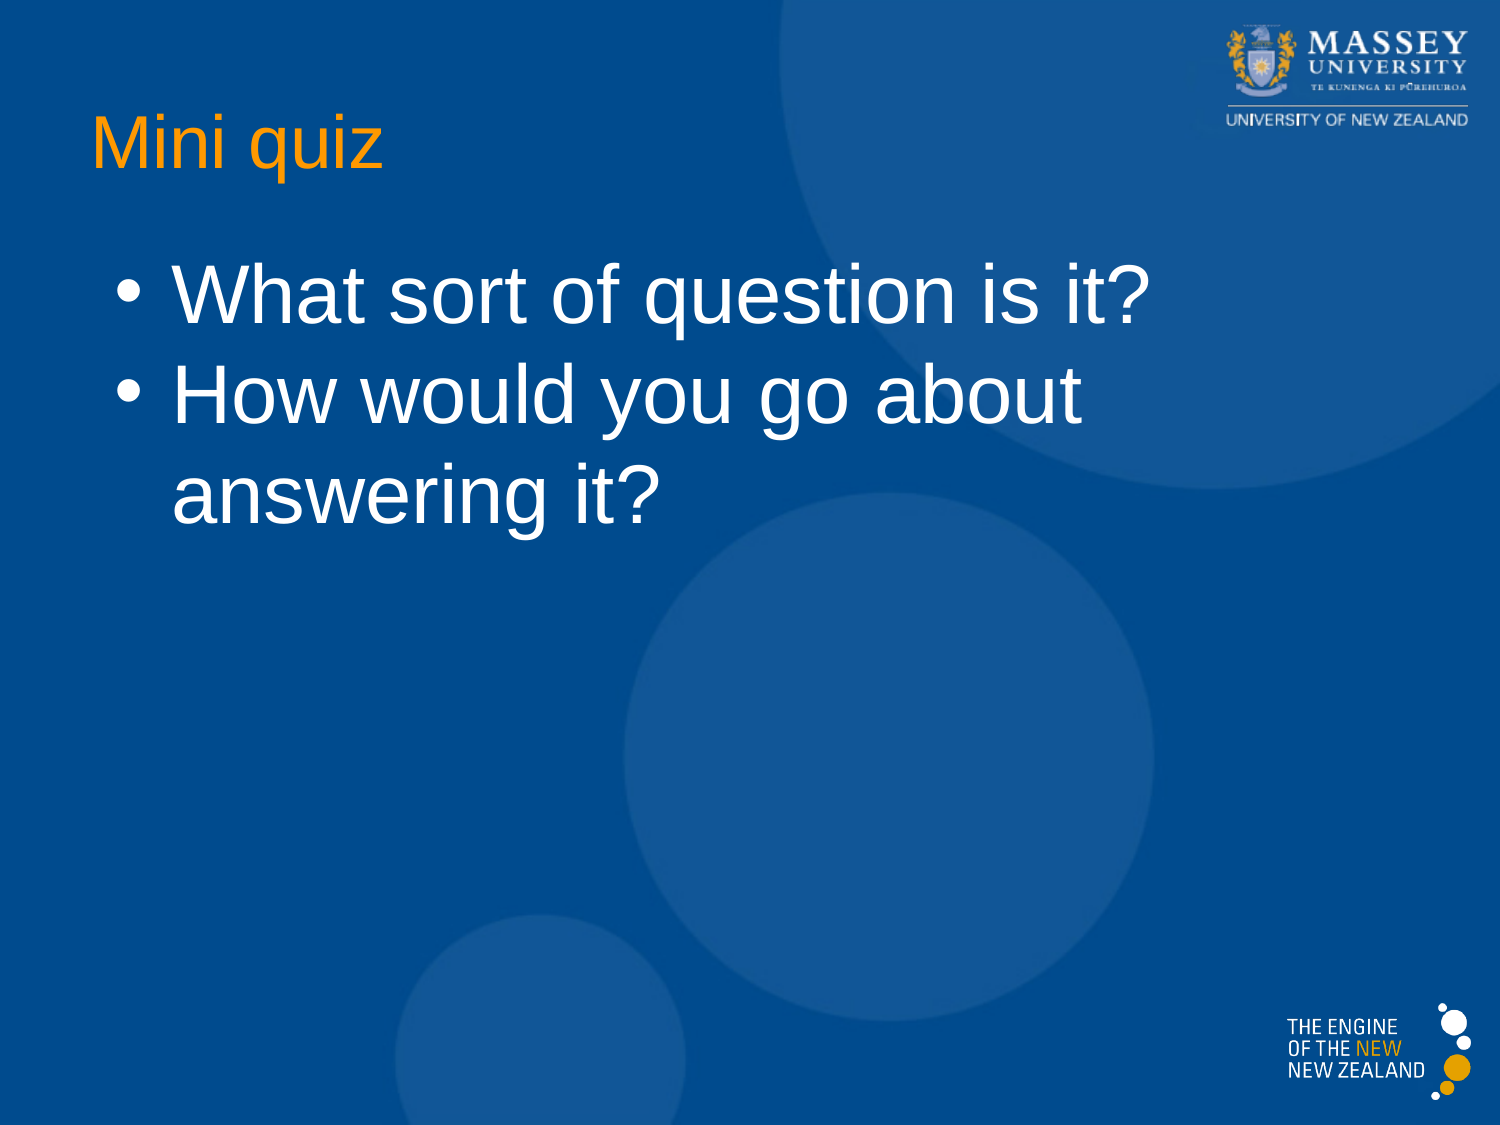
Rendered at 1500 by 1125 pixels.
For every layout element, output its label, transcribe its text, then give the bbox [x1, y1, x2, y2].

picture [0, 0, 1500, 1125]
text_box What sort of question is it? How would you go about answering it? [100, 232, 1317, 648]
title Mini quiz [75, 45, 1425, 233]
